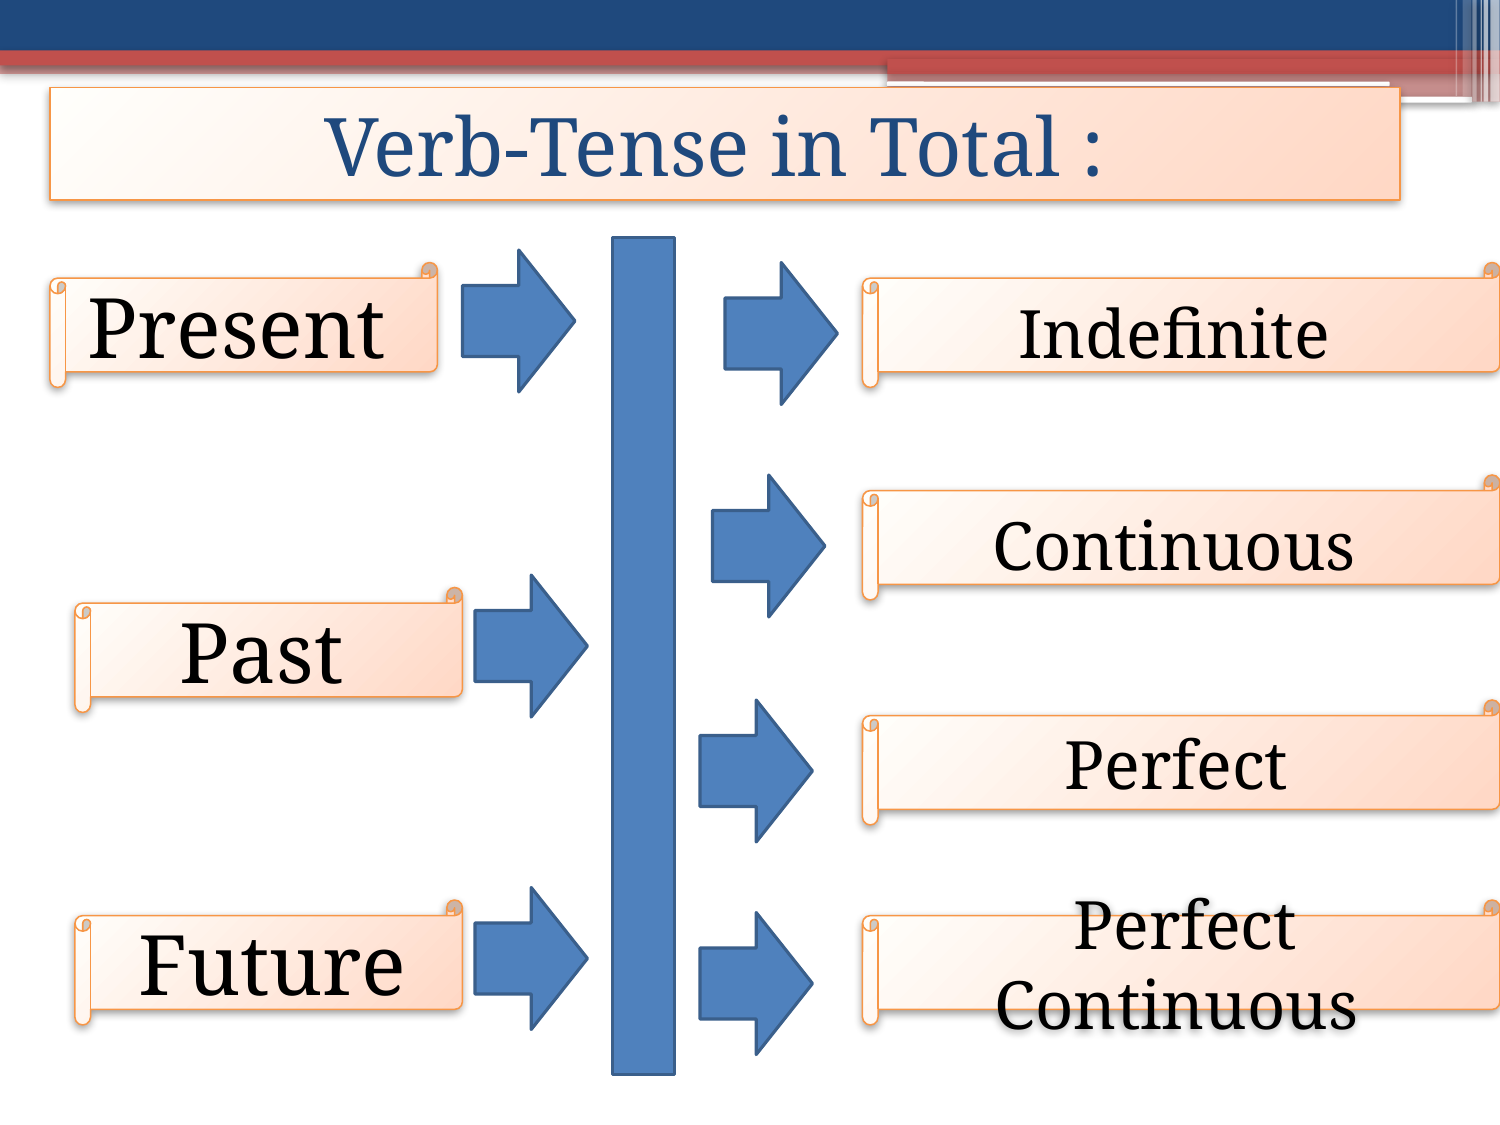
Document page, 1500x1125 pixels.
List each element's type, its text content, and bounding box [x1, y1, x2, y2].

text_box [473, 886, 589, 1031]
text_box [473, 573, 589, 719]
text_box Present [49, 261, 439, 389]
text_box Future [74, 899, 464, 1026]
text_box [698, 698, 814, 844]
text_box [611, 236, 676, 1076]
text_box [460, 248, 577, 394]
title Verb-Tense in Total : [49, 87, 1401, 201]
text_box Continuous [861, 474, 1500, 601]
text_box [698, 911, 814, 1057]
text_box [723, 261, 839, 407]
text_box Indefinite [861, 261, 1500, 389]
text_box [710, 473, 827, 619]
text_box Past [74, 586, 464, 714]
text_box Perfect [861, 699, 1500, 826]
text_box Perfect Continuous [861, 899, 1500, 1026]
